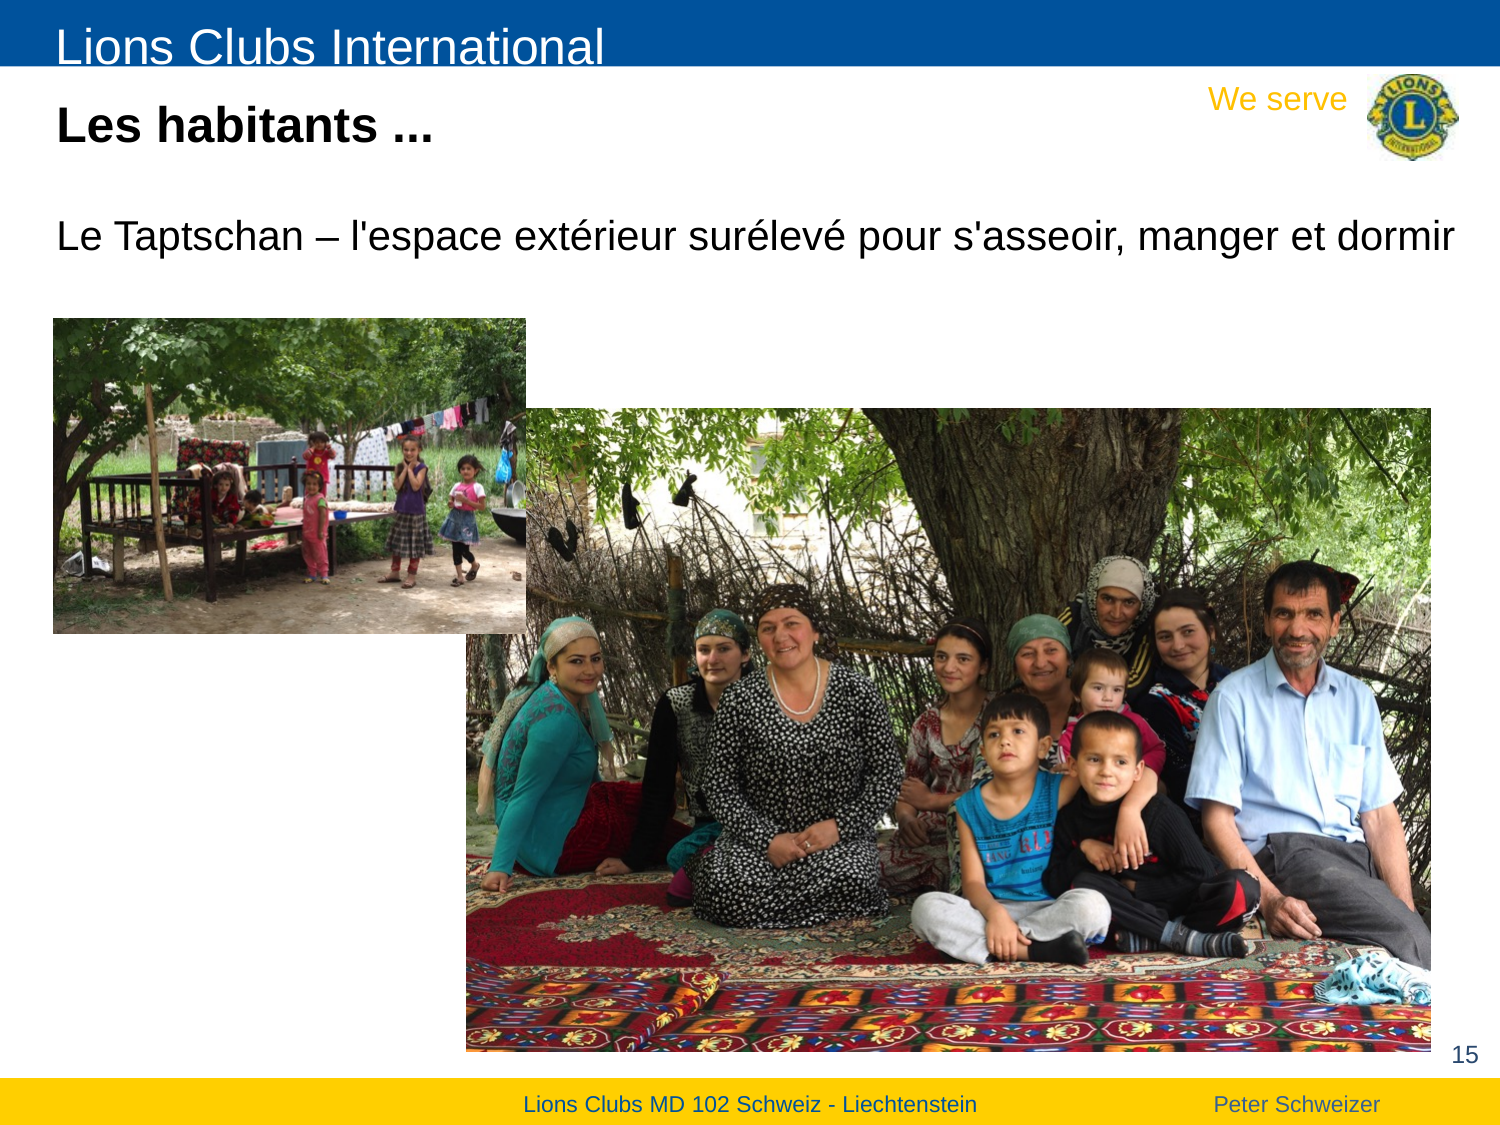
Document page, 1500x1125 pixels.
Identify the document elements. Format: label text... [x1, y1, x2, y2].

picture [1367, 74, 1459, 161]
title Les habitants ... [41, 92, 1169, 153]
slide_number 15 [1328, 1035, 1495, 1073]
picture [52, 318, 1431, 1052]
list Le Taptschan – l'espace extérieur surélevé pour s'asseoir, manger et dormir [41, 201, 1483, 1024]
